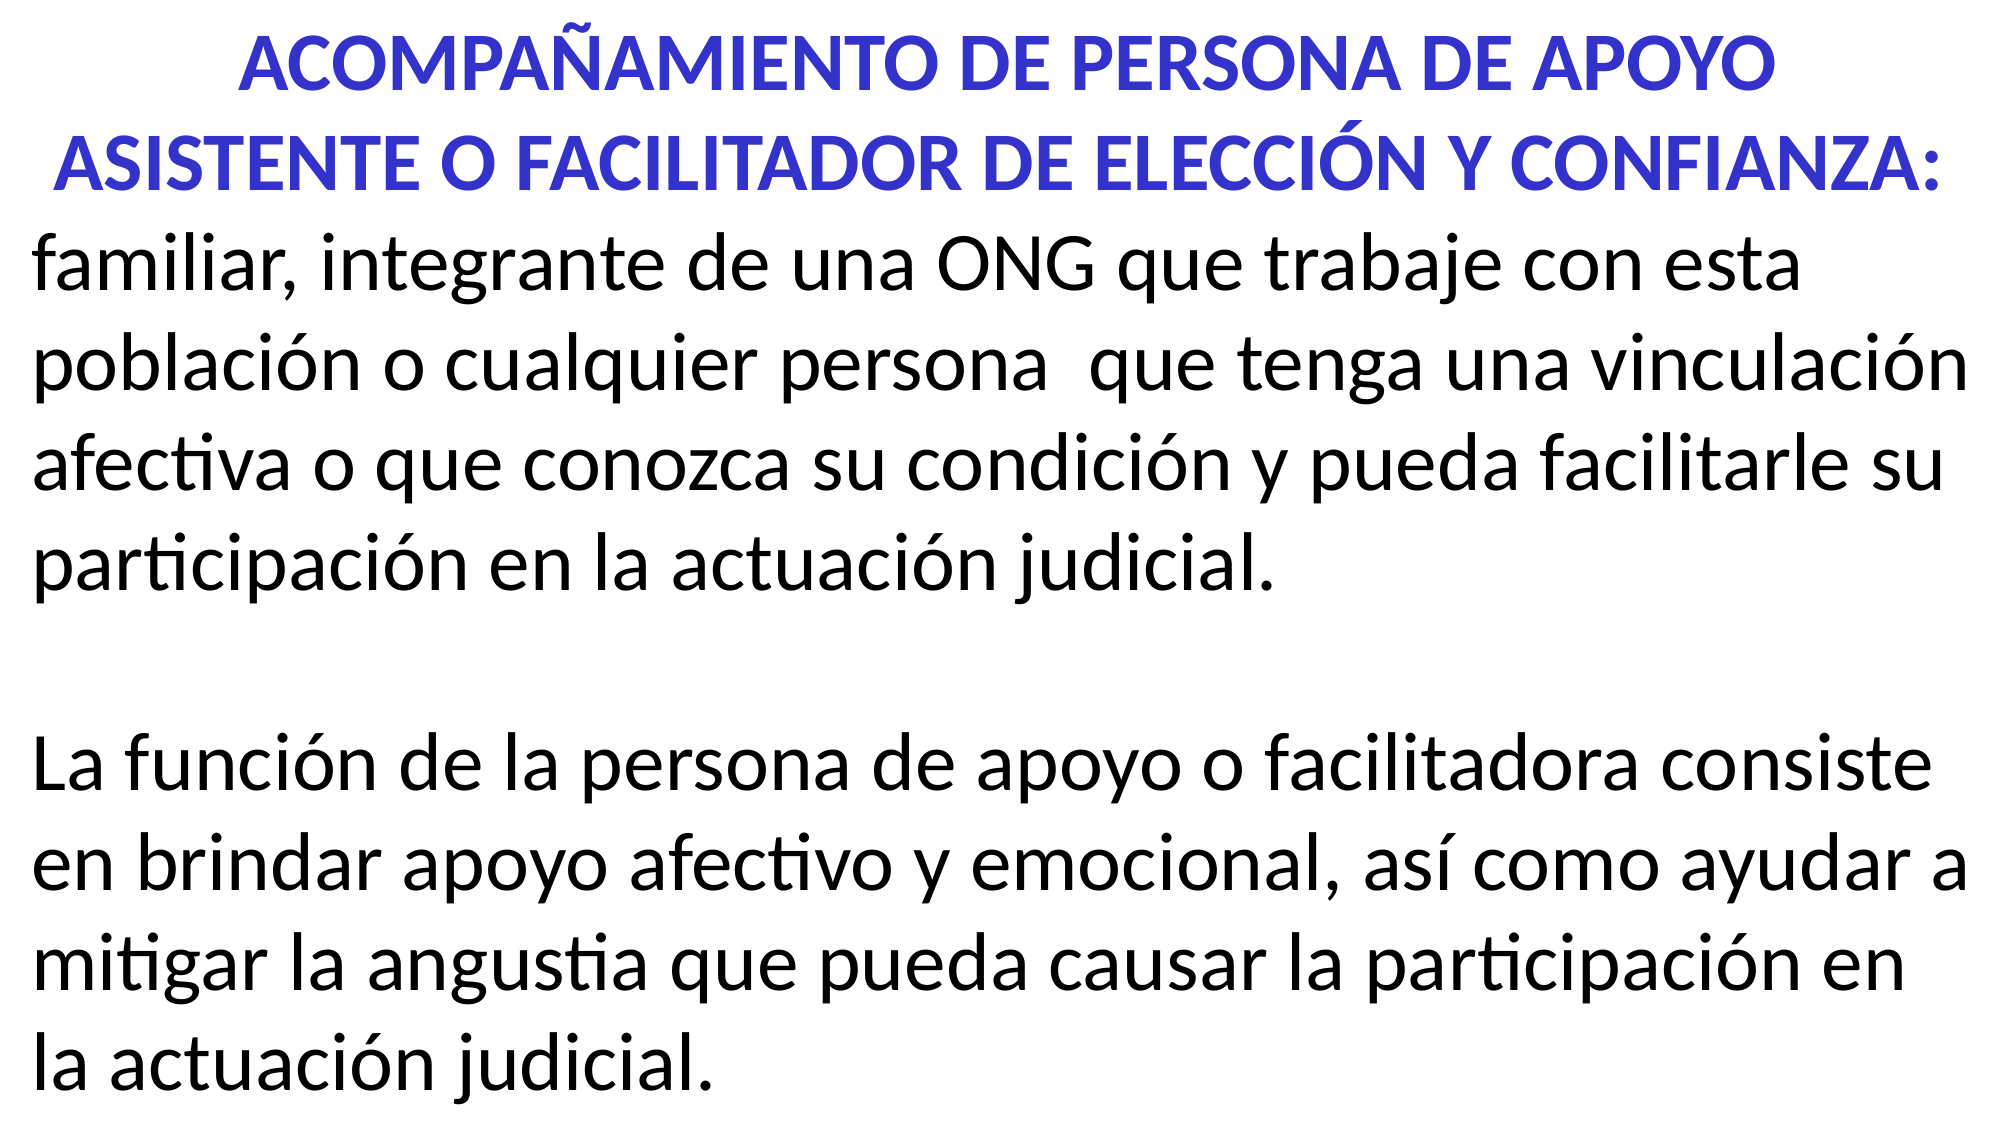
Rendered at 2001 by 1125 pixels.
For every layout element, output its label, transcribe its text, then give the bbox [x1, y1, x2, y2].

text_box ACOMPAÑAMIENTO DE PERSONA DE APOYO ASISTENTE O FACILITADOR DE ELECCIÓN Y CONFIANZA: familiar, integrante de una ONG que trabaje con esta población o cualquier persona que tenga una vinculación afectiva o que conozca su condición y pueda facilitarle su participación en la actuación judicial. La función de la persona de apoyo o facilitadora consiste en brindar apoyo afectivo y emocional, así como ayudar a mitigar la angustia que pueda causar la participación en la actuación judicial. [16, 0, 2000, 1115]
